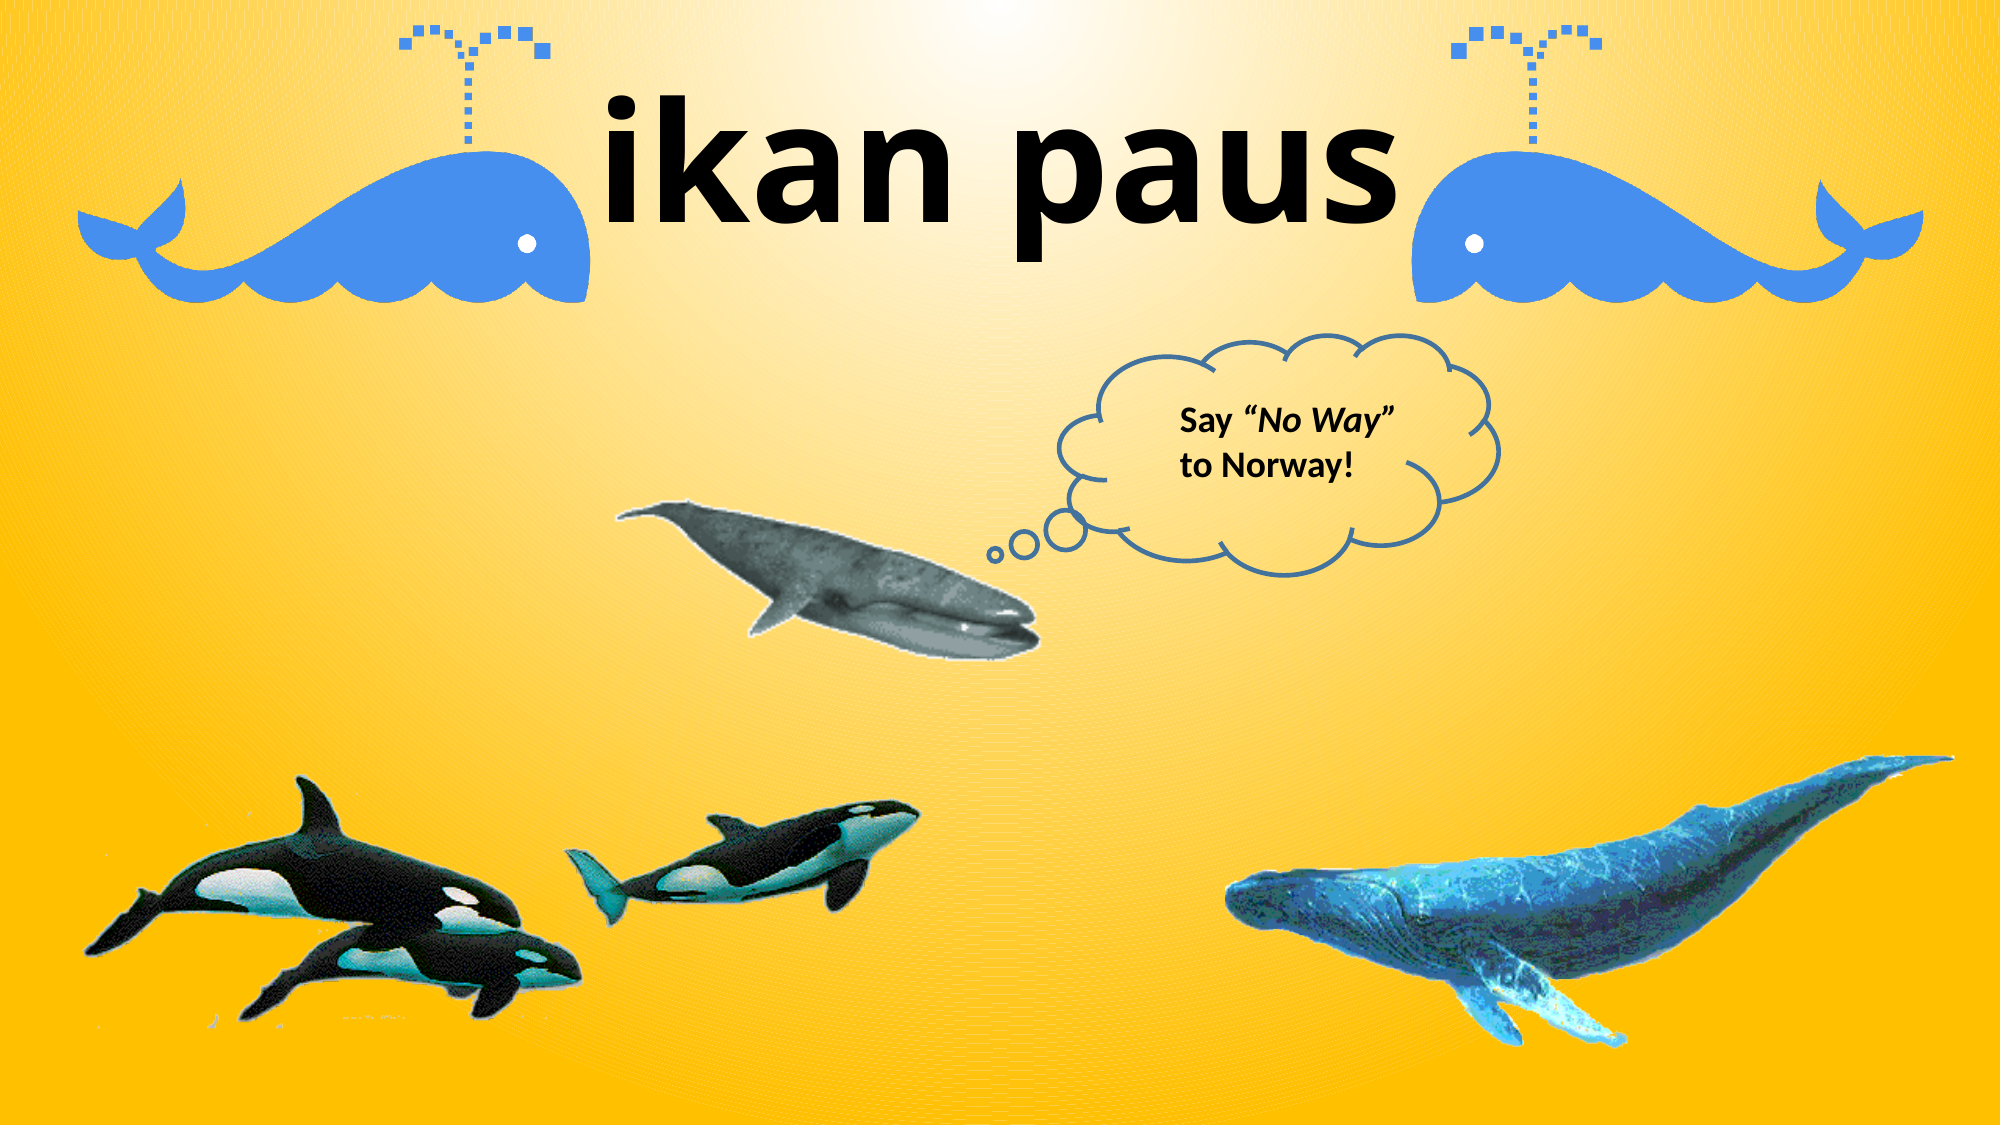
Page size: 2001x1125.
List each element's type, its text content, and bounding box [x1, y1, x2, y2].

picture [595, 478, 1060, 671]
picture [48, 0, 621, 412]
text_box Say “No Way” to Norway! [1164, 387, 1439, 492]
picture [70, 737, 957, 1030]
text_box [1058, 334, 1500, 577]
title ikan paus [621, 59, 1380, 278]
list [1225, 737, 1975, 1050]
picture [1380, 0, 1952, 412]
